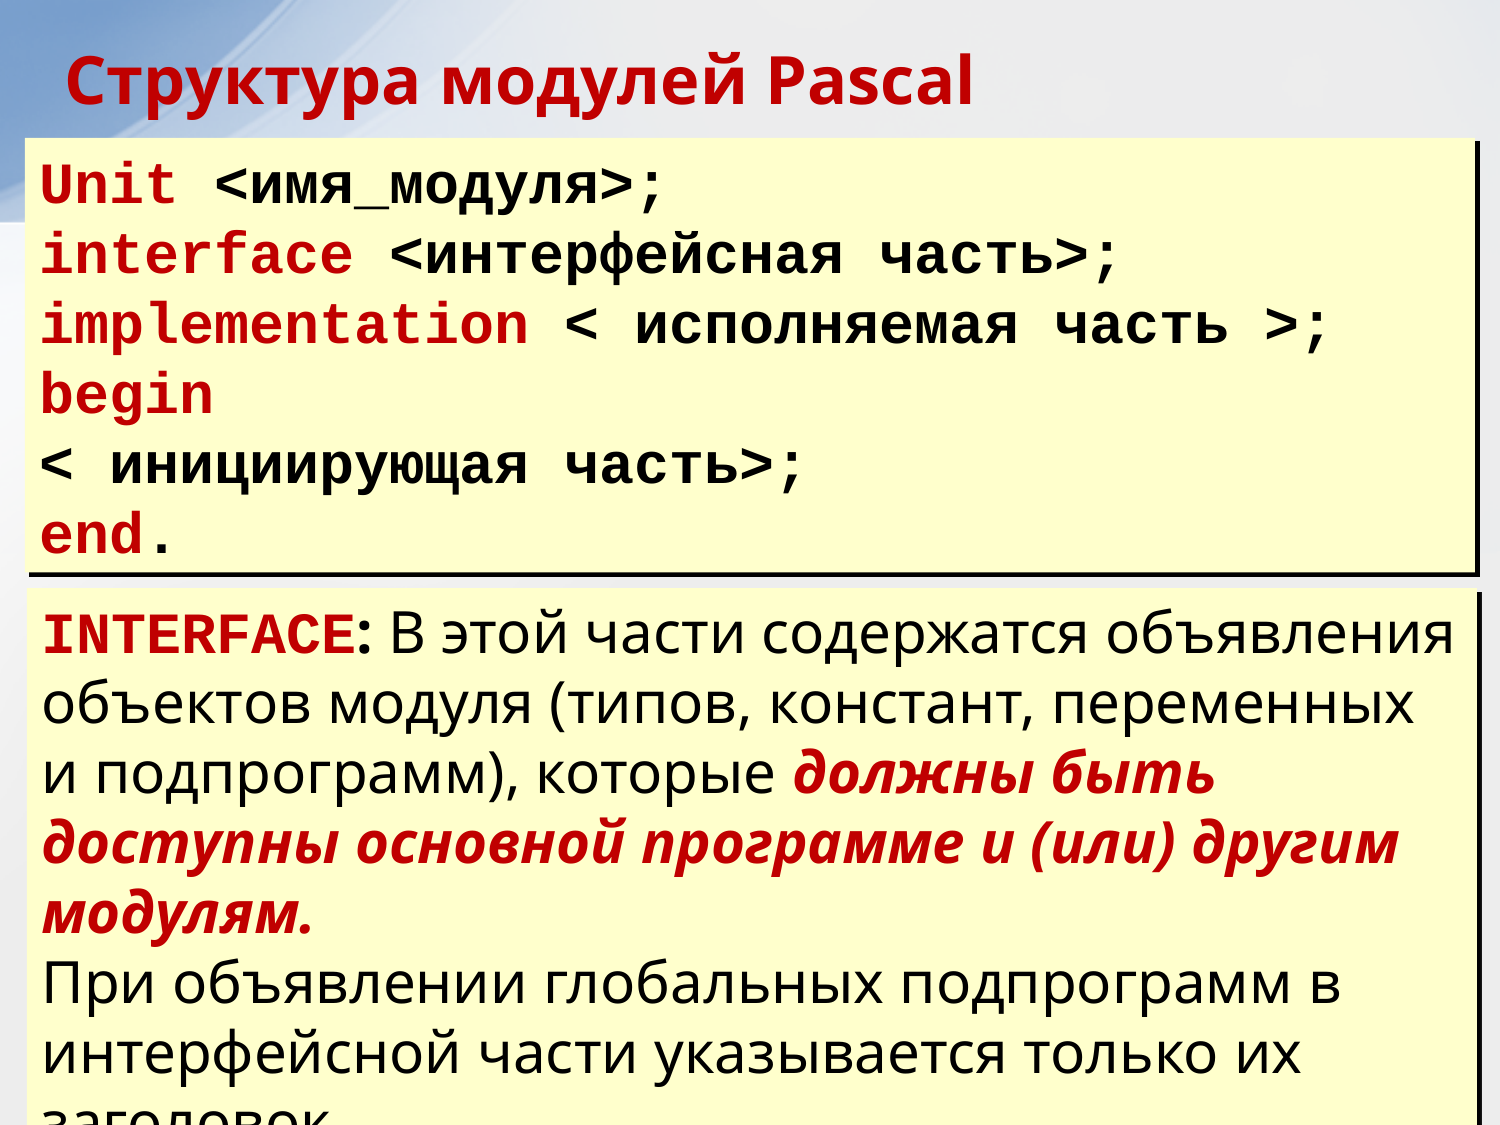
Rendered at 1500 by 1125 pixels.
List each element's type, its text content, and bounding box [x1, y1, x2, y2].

picture [0, 0, 1500, 1125]
text_box Unit <имя_модуля>; interface <интерфейсная часть>; implementation < исполняемая часть >; begin < инициирующая часть>; end. [24, 137, 1475, 573]
text_box INTERFACE: В этой части содержатся объявления объектов модуля (типов, констант, переменных и подпрограмм), которые должны быть доступны основной программе и (или) другим модулям. При объявлении глобальных подпрограмм в интерфейсной части указывается только их заголовок [26, 588, 1477, 1125]
text_box Структура модулей Pascal [49, 30, 1442, 126]
